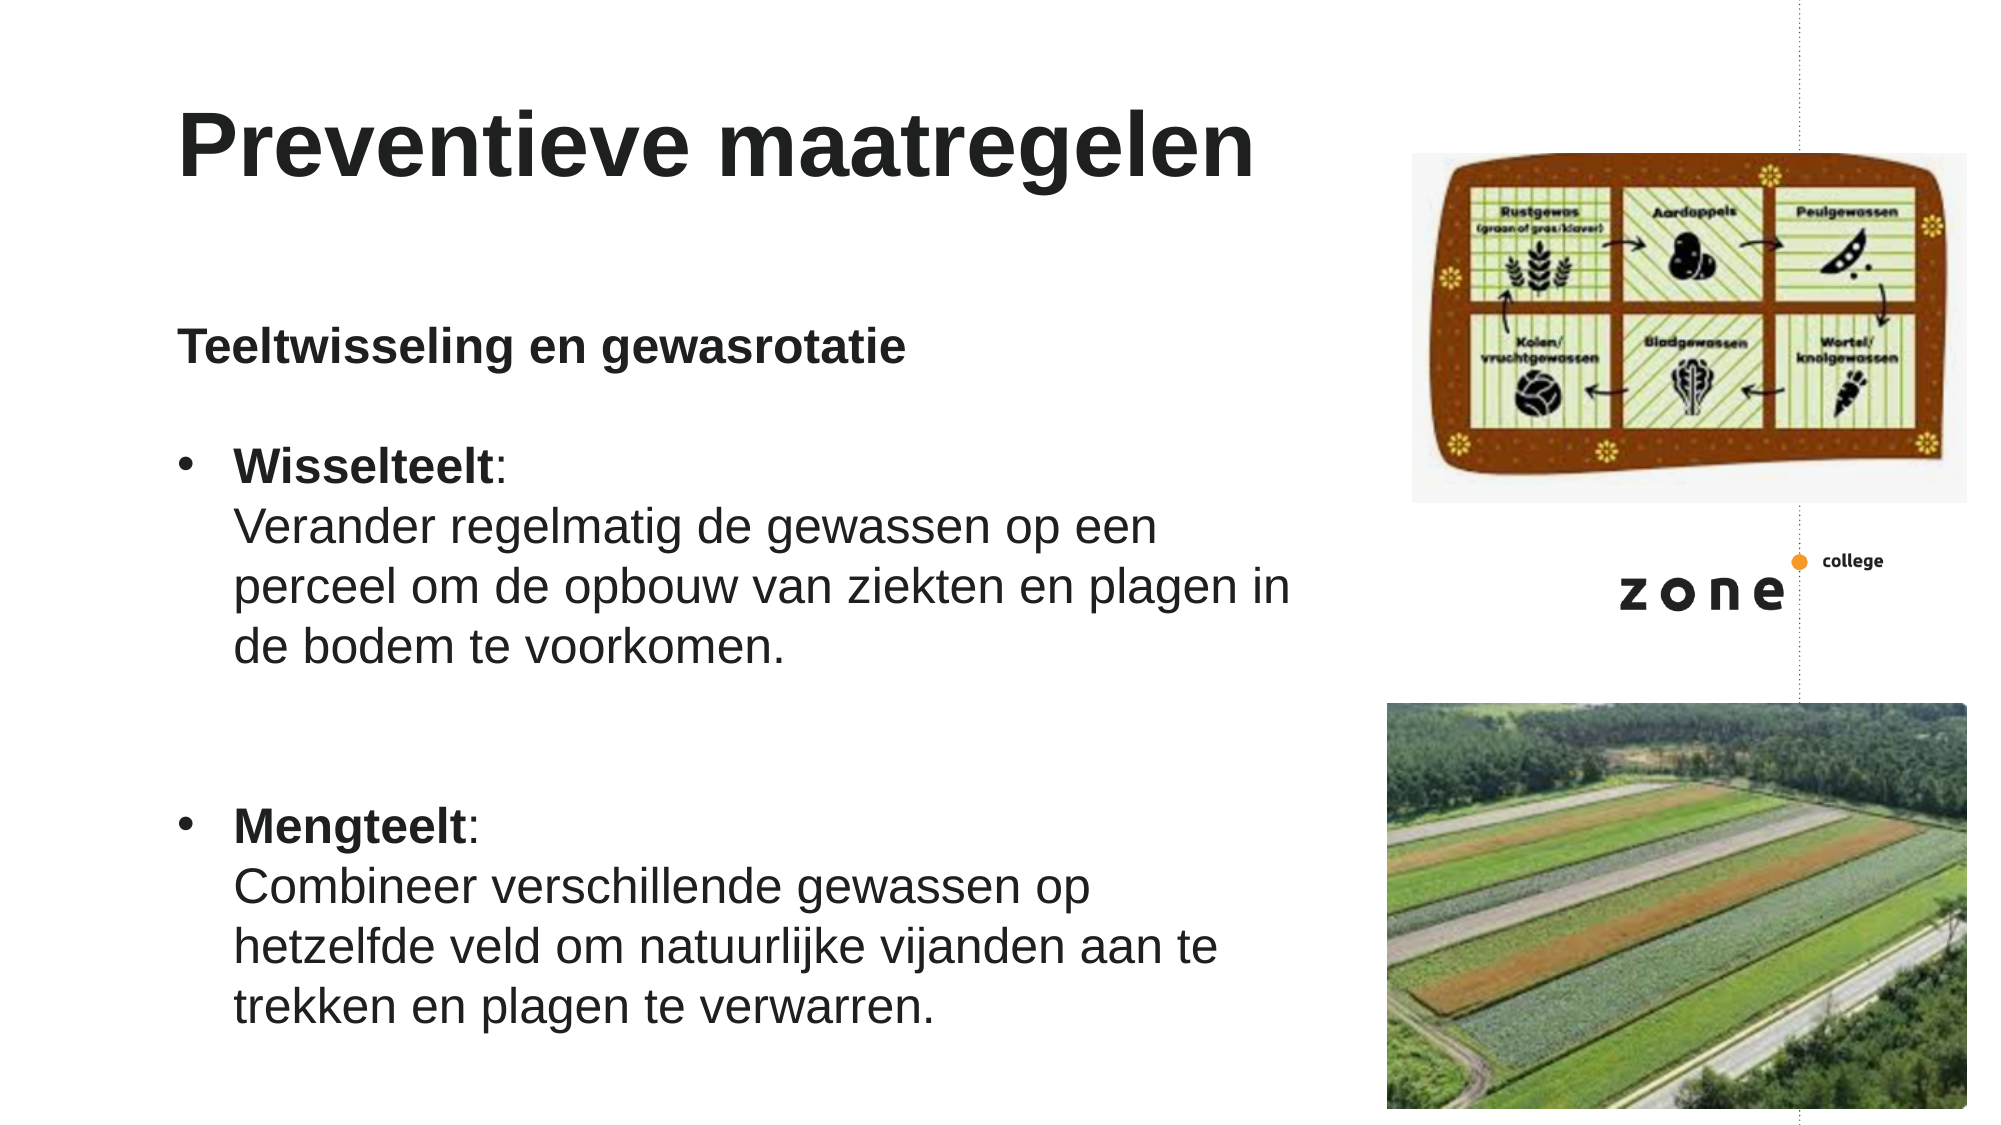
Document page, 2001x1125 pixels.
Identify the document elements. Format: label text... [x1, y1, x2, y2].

list Teeltwisseling en gewasrotatie Wisselteelt: Verander regelmatig de gewassen op een perceel om de opbouw van ziekten en plagen in de bodem te voorkomen. Mengteelt: Combineer verschillende gewassen op hetzelfde veld om natuurlijke vijanden aan te trekken en plagen te verwarren. [177, 313, 1302, 1091]
title Preventieve maatregelen [177, 97, 1471, 261]
picture [1387, 0, 2001, 1125]
